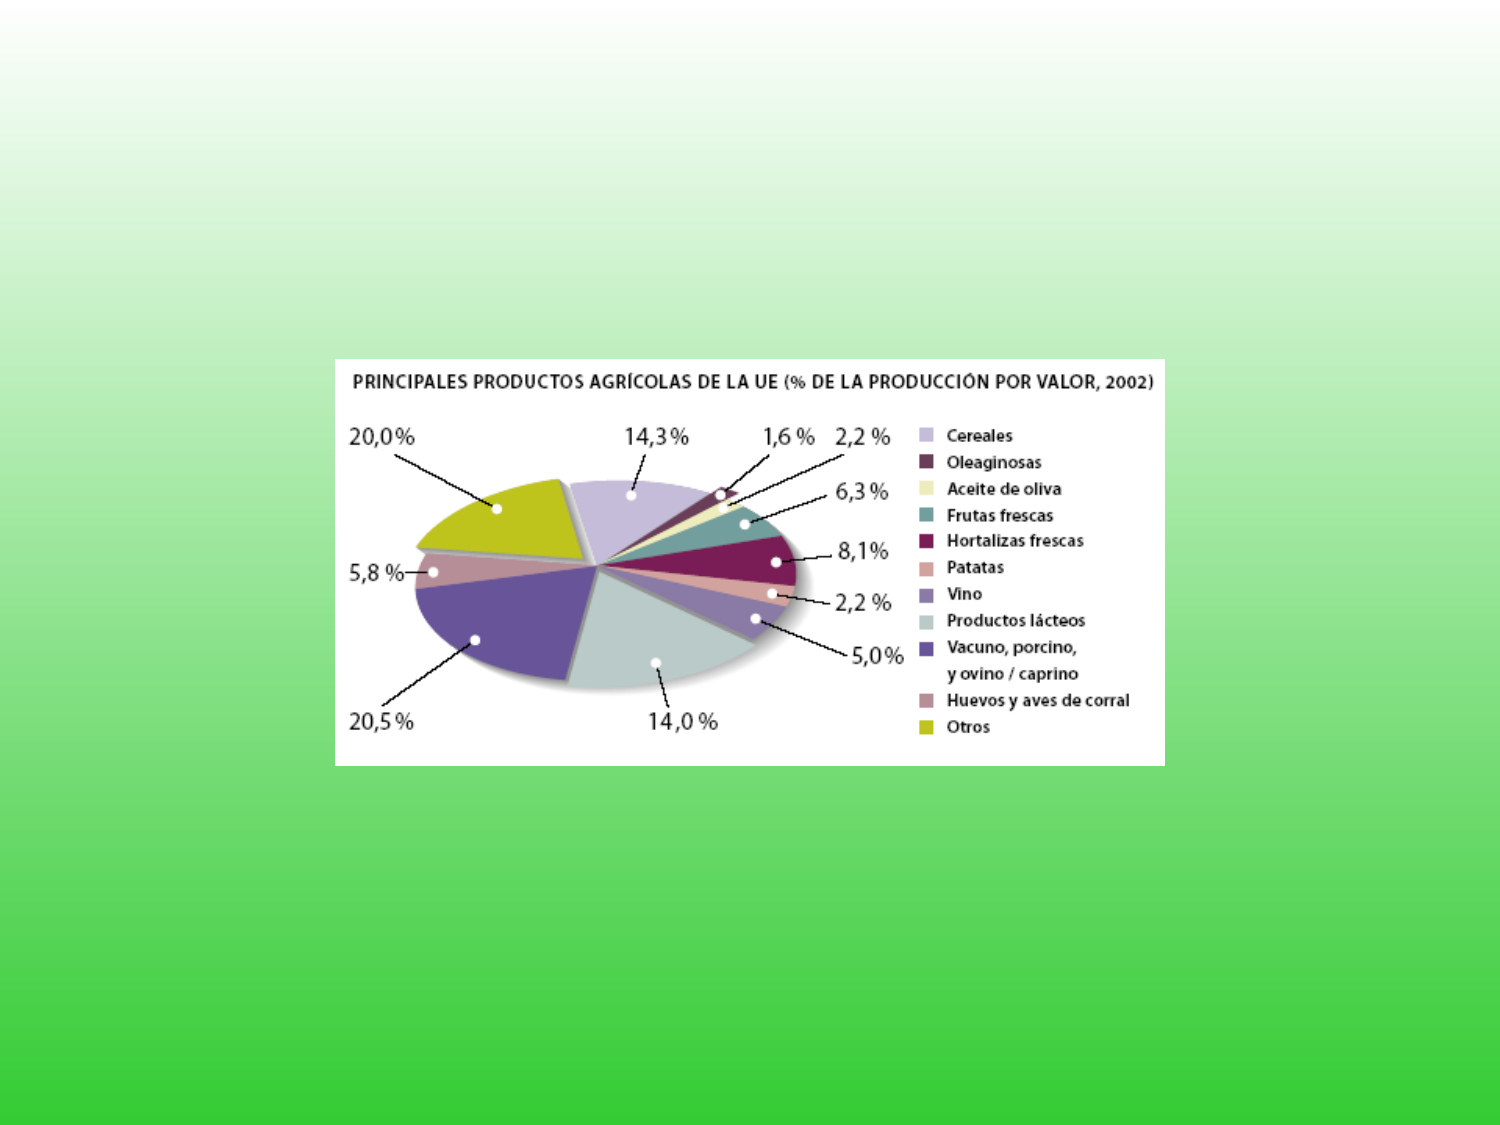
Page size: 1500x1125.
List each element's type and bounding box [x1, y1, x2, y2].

picture [335, 359, 1165, 766]
